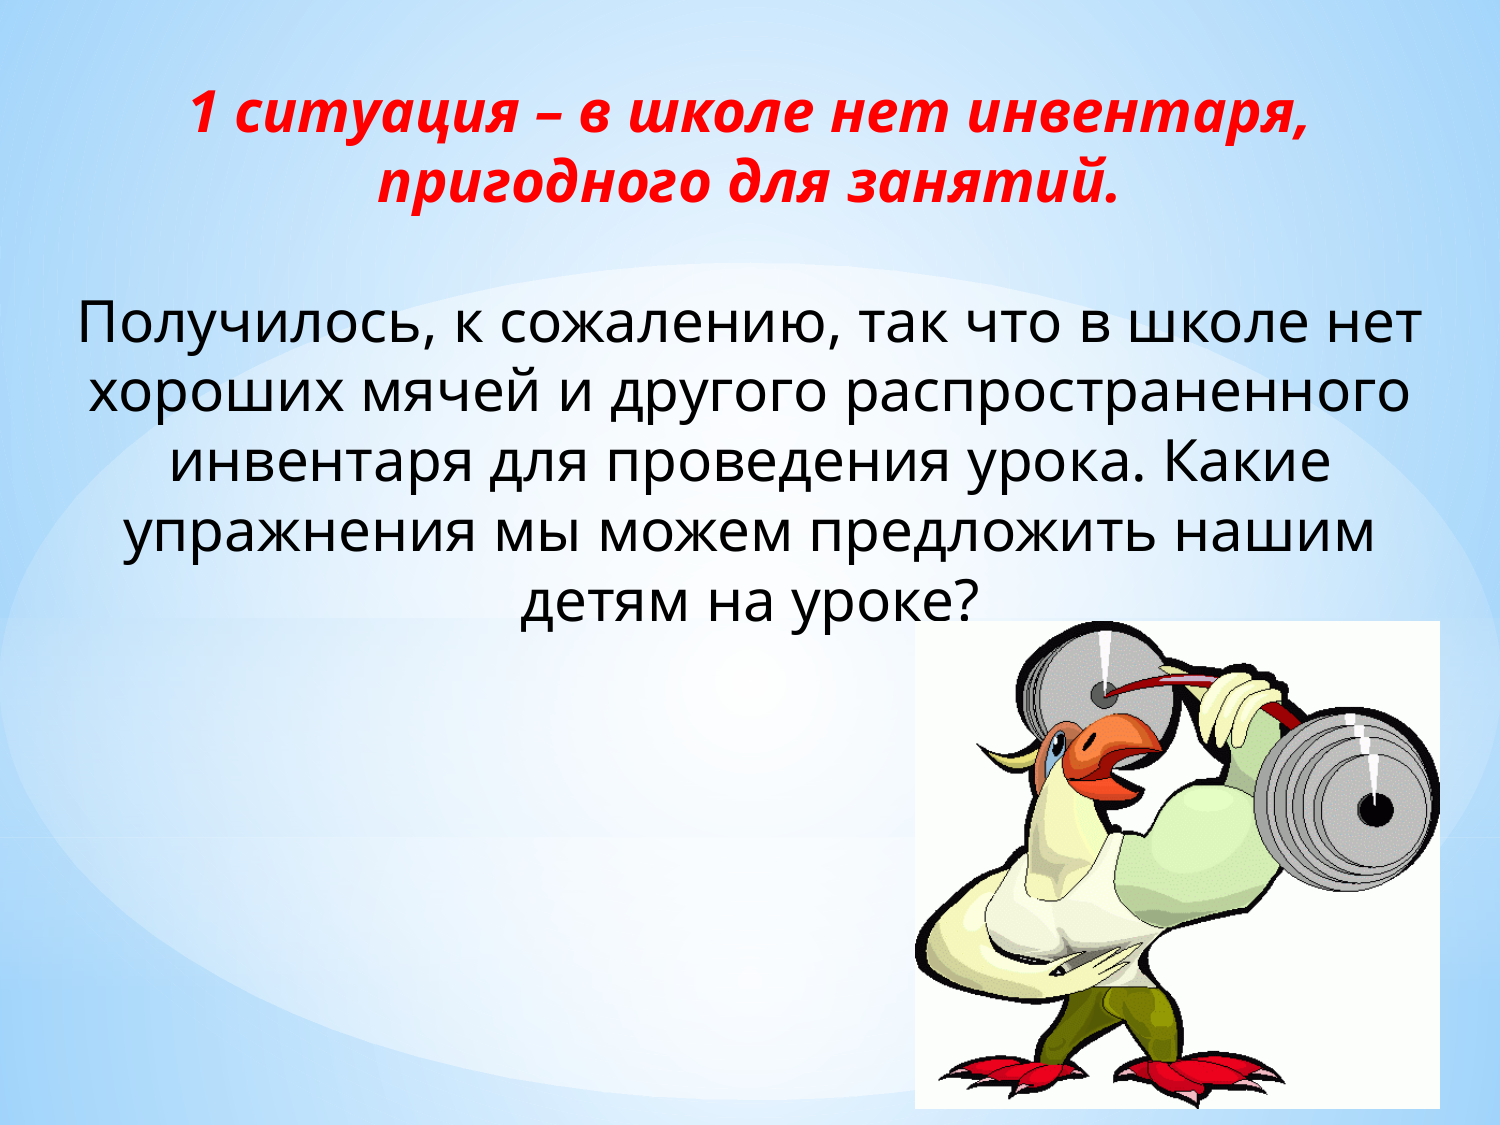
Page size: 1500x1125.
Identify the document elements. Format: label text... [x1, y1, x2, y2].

text_box 1 ситуация – в школе нет инвентаря, пригодного для занятий. Получилось, к сожалению, так что в школе нет хороших мячей и другого распространенного инвентаря для проведения урока. Какие упражнения мы можем предложить нашим детям на уроке? [29, 66, 1471, 641]
picture [915, 621, 1441, 1109]
